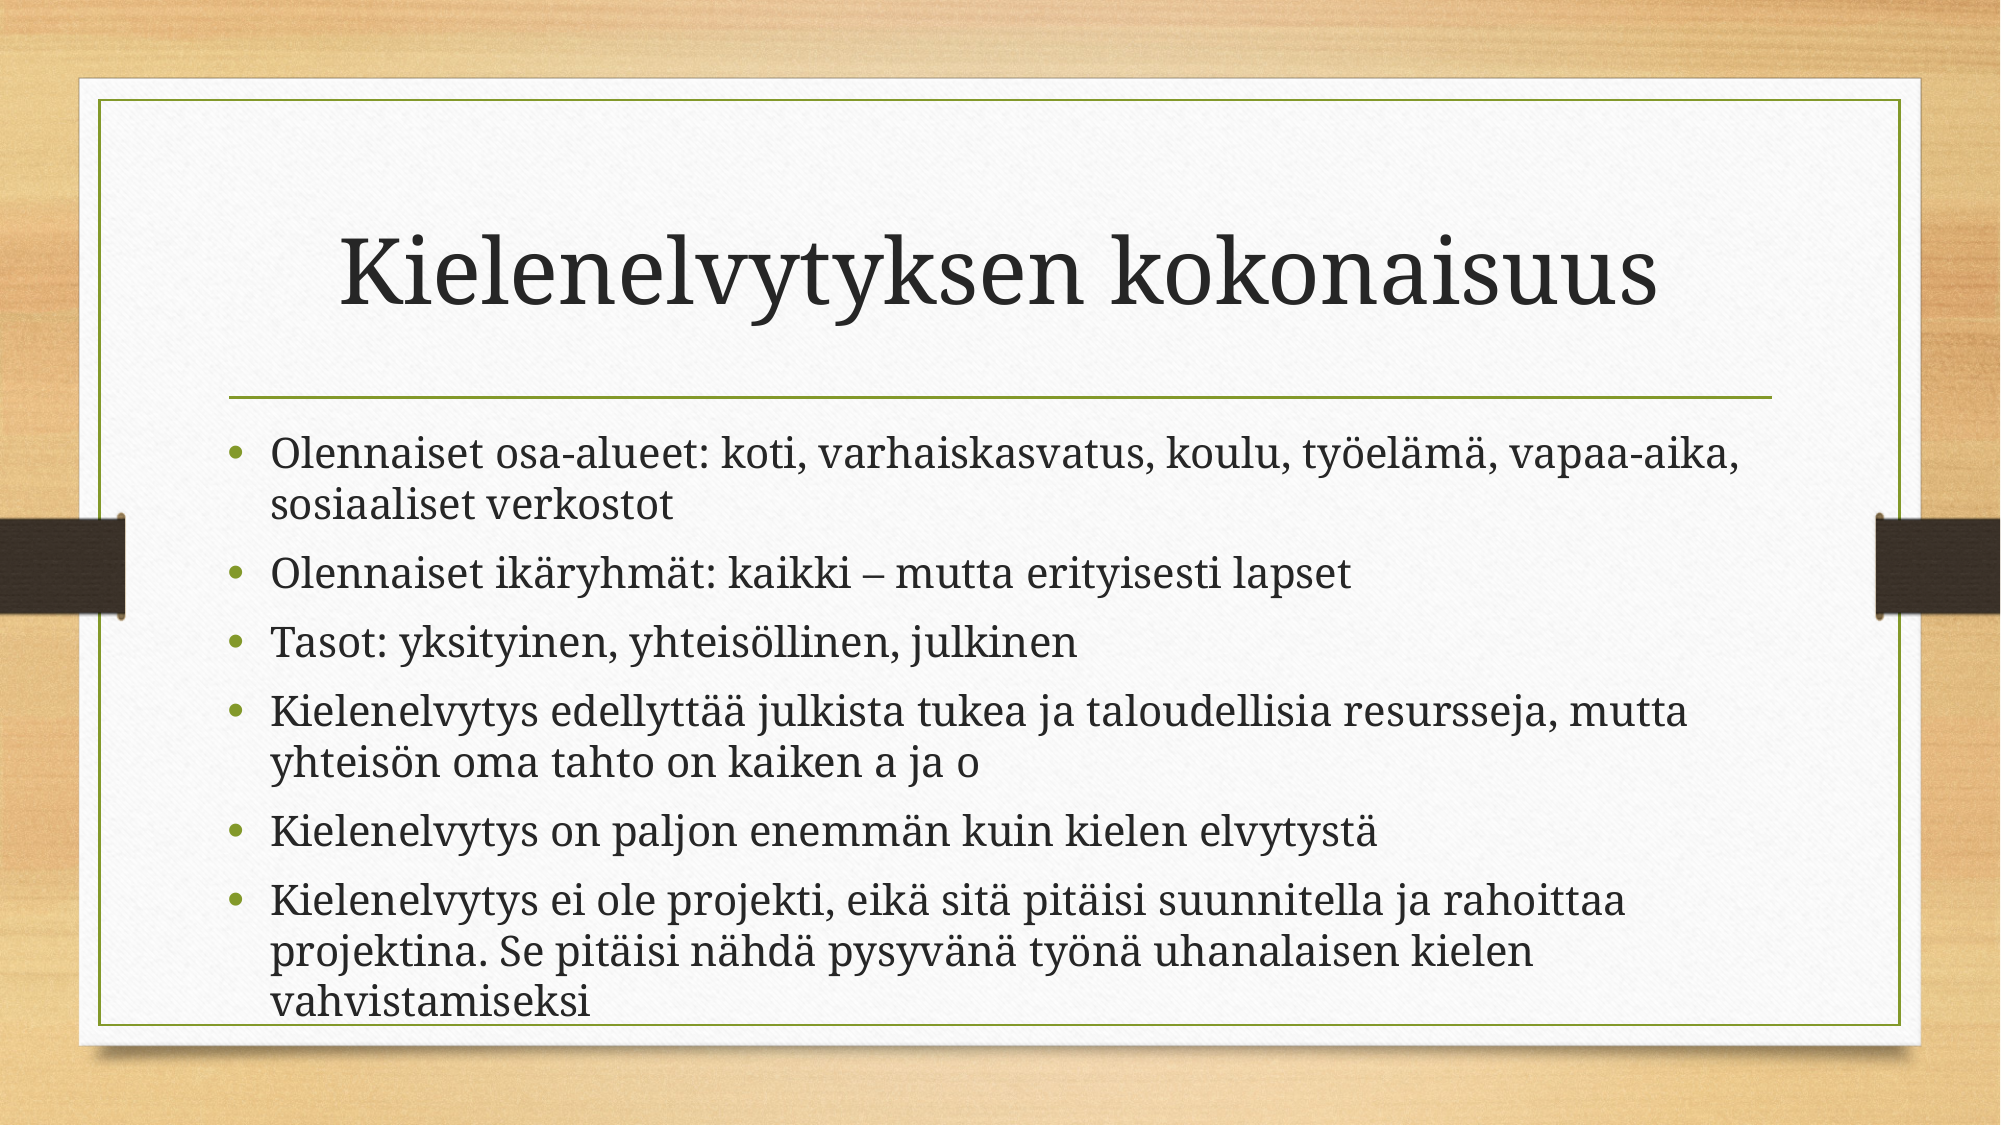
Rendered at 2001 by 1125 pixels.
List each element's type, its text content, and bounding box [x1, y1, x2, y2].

list Olennaiset osa-alueet: koti, varhaiskasvatus, koulu, työelämä, vapaa-aika, sosiaaliset verkostot Olennaiset ikäryhmät: kaikki – mutta erityisesti lapset Tasot: yksityinen, yhteisöllinen, julkinen Kielenelvytys edellyttää julkista tukea ja taloudellisia resursseja, mutta yhteisön oma tahto on kaiken a ja o Kielenelvytys on paljon enemmän kuin kielen elvytystä Kielenelvytys ei ole projekti, eikä sitä pitäisi suunnitella ja rahoittaa projektina. Se pitäisi nähdä pysyvänä työnä uhanalaisen kielen vahvistamiseksi [212, 419, 1788, 1038]
picture [0, 0, 2001, 1125]
title Kielenelvytyksen kokonaisuus [212, 161, 1788, 375]
